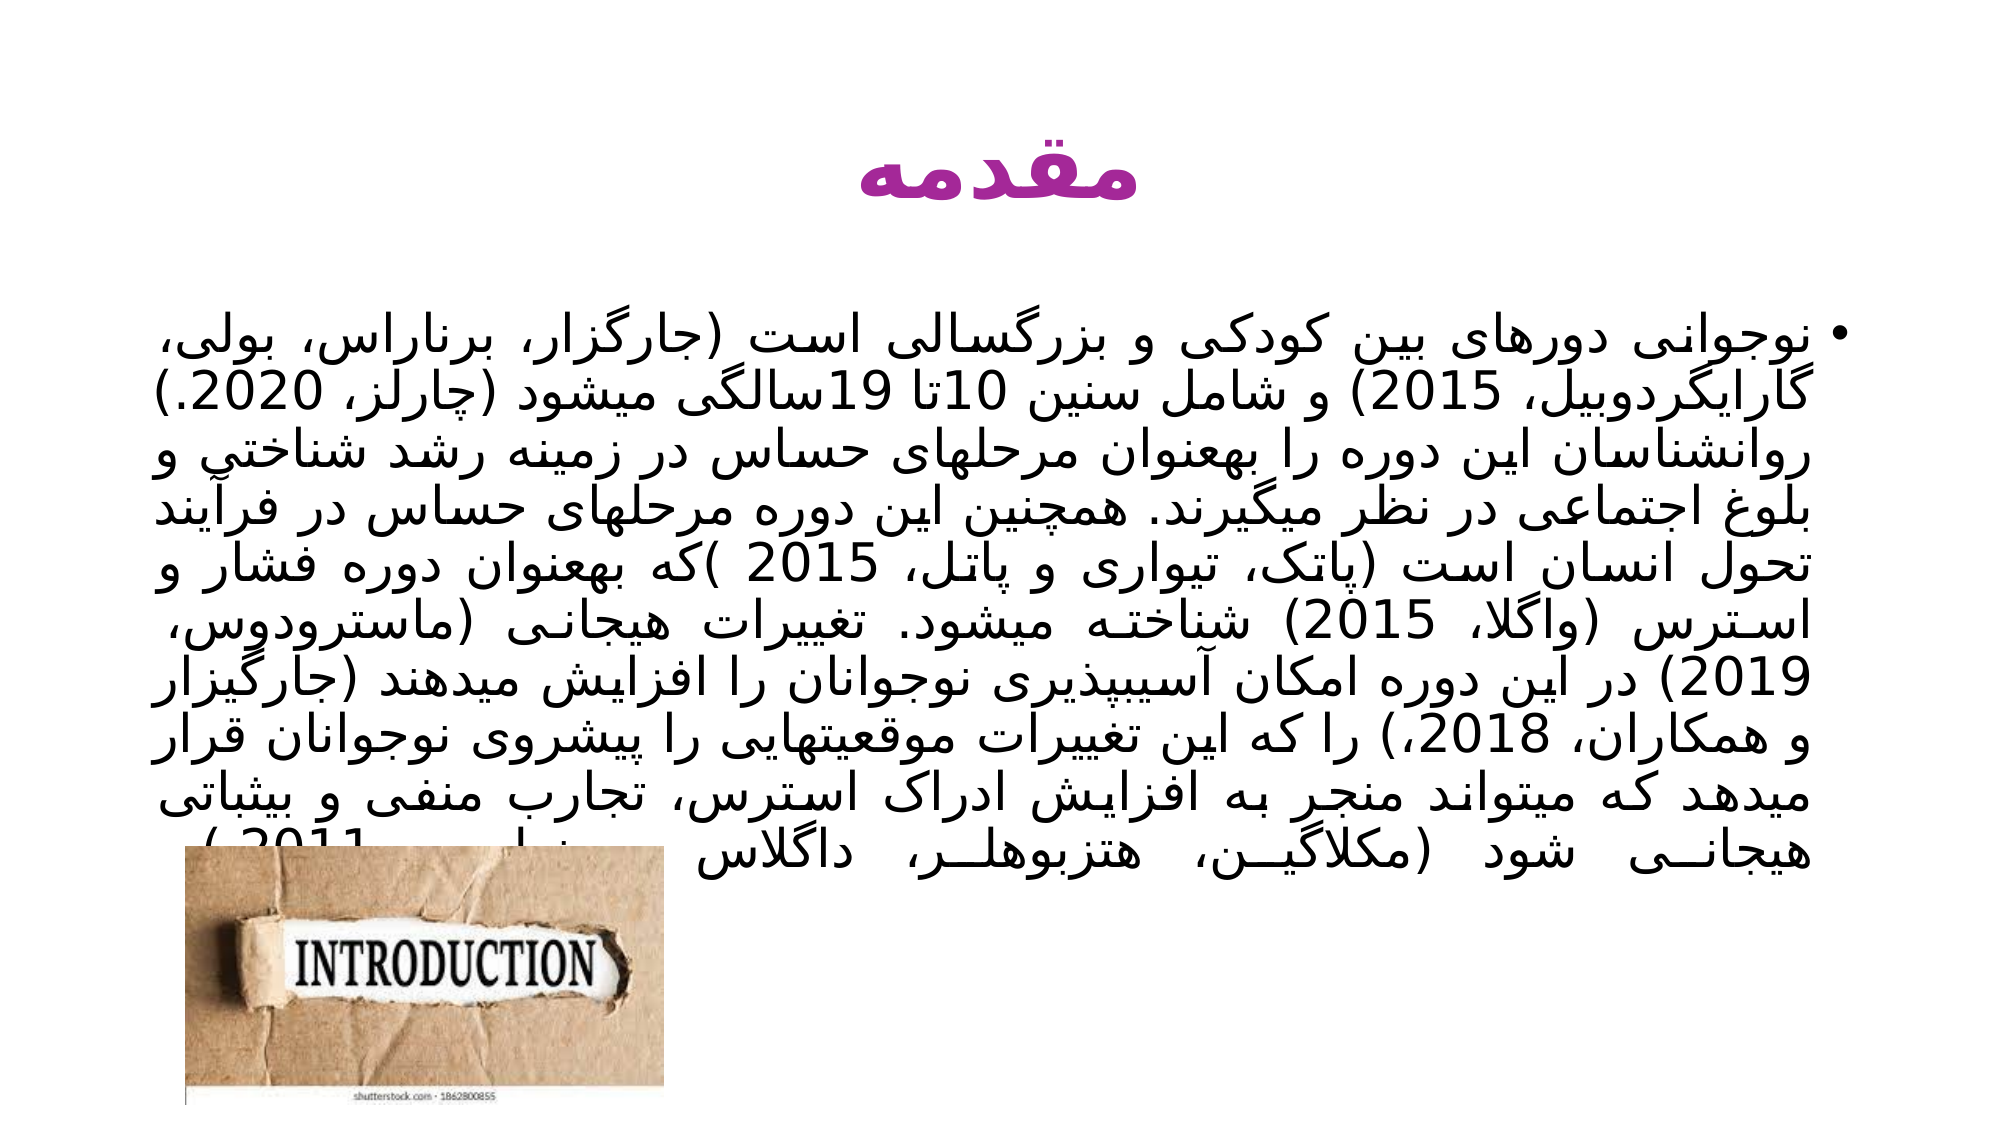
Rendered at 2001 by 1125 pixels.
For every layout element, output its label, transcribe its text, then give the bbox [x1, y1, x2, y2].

list نوجوانی دورهای بین کودکی و بزرگسالی است (جارگزار، برناراس، بولی، گارایگردوبیل، 2015) و شامل سنین 10تا 19سالگی میشود (چارلز، 2020.) روانشناسان این دوره را بهعنوان مرحلهای حساس در زمینه رشد شناختی و بلوغ اجتماعی در نظر میگیرند. همچنین این دوره مرحلهای حساس در فرآیند تحول انسان است (پاتک، تیواری و پاتل، 2015 )که بهعنوان دوره فشار و استرس (واگلا، 2015) شناخته میشود. تغییرات هیجانی (ماسترودوس، 2019) در این دوره امکان آسیبپذیری نوجوانان را افزایش میدهند (جارگیزار و همکاران، 2018،) را که این تغییرات موقعیتهایی را پیشروی نوجوانان قرار میدهد که میتواند منجر به افزایش ادراک استرس، تجارب منفی و بیثباتی هیجانی شود (مکلاگین، هتزبوهلر، داگلاس و نولن، 2011.) [137, 299, 1863, 1014]
title مقدمه [137, 59, 1863, 278]
picture [185, 846, 664, 1105]
